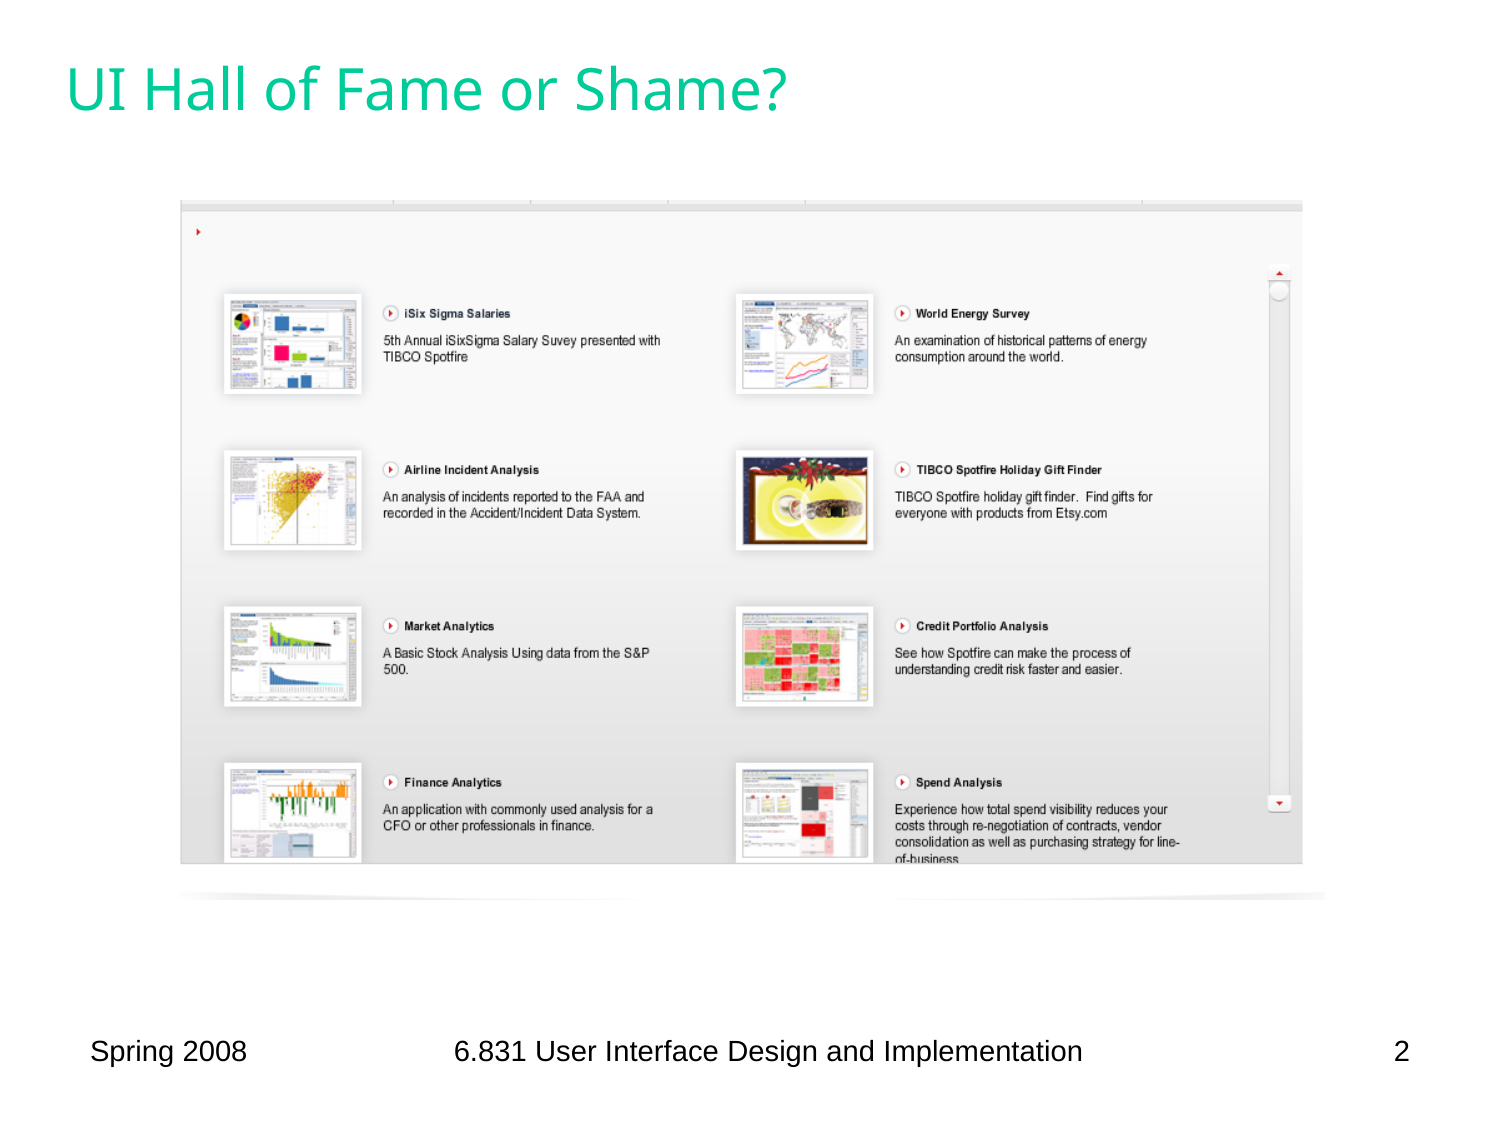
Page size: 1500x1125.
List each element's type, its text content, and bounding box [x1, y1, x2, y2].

slide_number 2 [1237, 1024, 1426, 1103]
picture [162, 199, 1326, 901]
title UI Hall of Fame or Shame? [49, 24, 1438, 151]
footer 6.831 User Interface Design and Implementation [312, 1024, 1226, 1103]
slide_number Spring 2008 [74, 1024, 301, 1103]
